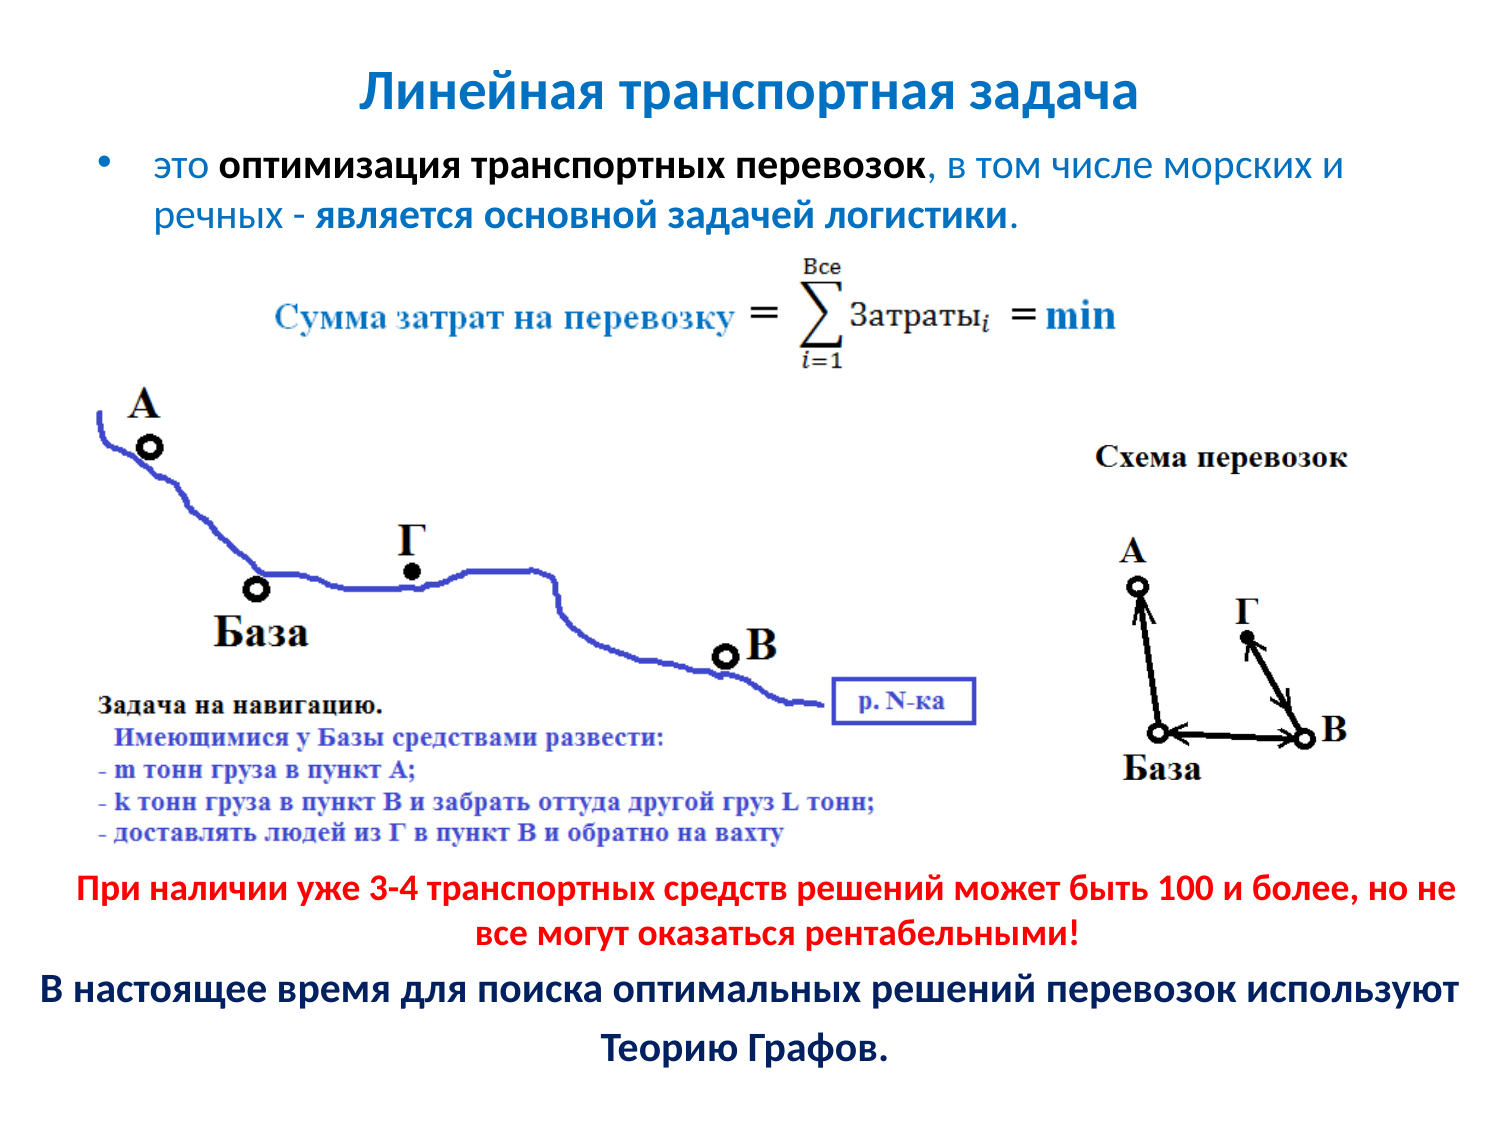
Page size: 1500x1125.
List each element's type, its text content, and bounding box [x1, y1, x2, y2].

picture [81, 245, 1126, 869]
title Линейная транспортная задача [74, 44, 1426, 130]
text_box При наличии уже 3-4 транспортных средств решений может быть 100 и более, но не все могут оказаться рентабельными! В настоящее время для поиска оптимальных решений перевозок используют Теорию Графов. [23, 855, 1477, 1078]
picture [1077, 421, 1379, 809]
list это оптимизация транспортных перевозок, в том числе морских и речных - является основной задачей логистики. [81, 128, 1433, 259]
